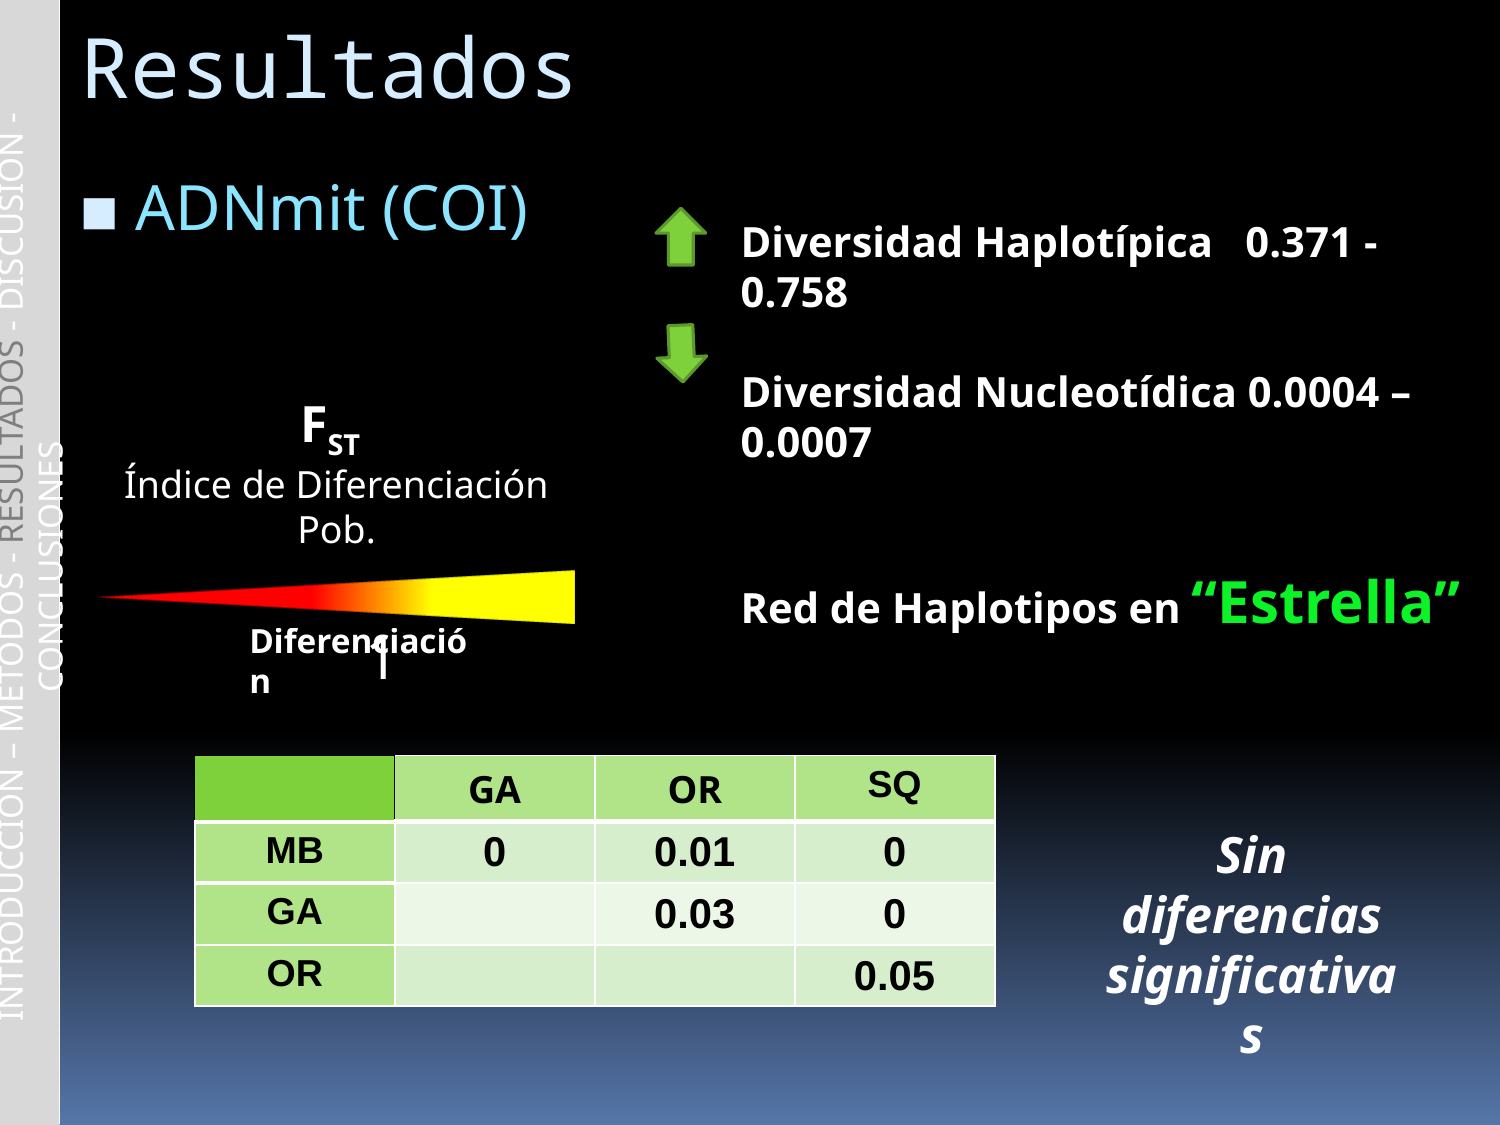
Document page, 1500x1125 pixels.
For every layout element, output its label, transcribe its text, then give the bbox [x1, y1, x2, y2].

table_header GA [395, 756, 594, 819]
table_cell [396, 884, 594, 944]
text_box ADNmit (COI) [59, 160, 1328, 911]
table_header OR [596, 756, 794, 819]
picture [88, 562, 597, 628]
table_cell 0.05 [796, 946, 994, 1005]
table_cell [396, 946, 594, 1005]
table_header SQ [796, 756, 994, 819]
text_box Diferenciación [234, 636, 492, 669]
table_cell 0 [796, 884, 994, 944]
table_cell GA [196, 885, 394, 944]
text_box [655, 208, 706, 266]
table_cell MB [196, 824, 394, 881]
table_cell 0.01 [596, 824, 794, 882]
title Resultados [64, 7, 1340, 158]
table_cell 0.03 [596, 884, 794, 944]
table_cell 0 [396, 824, 594, 882]
table_cell [596, 946, 794, 1005]
text_box Sin diferencias significativas [1080, 815, 1424, 953]
table_cell OR [196, 946, 394, 1005]
table_cell 0 [796, 824, 994, 882]
text_box FST Índice de Diferenciación Pob. 0 1 [76, 385, 597, 578]
text_box INTRODUCCIÓN – MÉTODOS - RESULTADOS - DISCUSIÓN - CONCLUSIONES [0, 0, 59, 1125]
text_box [656, 324, 707, 383]
table_header [195, 756, 394, 820]
text_box Diversidad Haplotípica 0.371 - 0.758 Diversidad Nucleotídica 0.0004 – 0.0007 Red de Haplotipos en “Estrella” [725, 208, 1476, 547]
